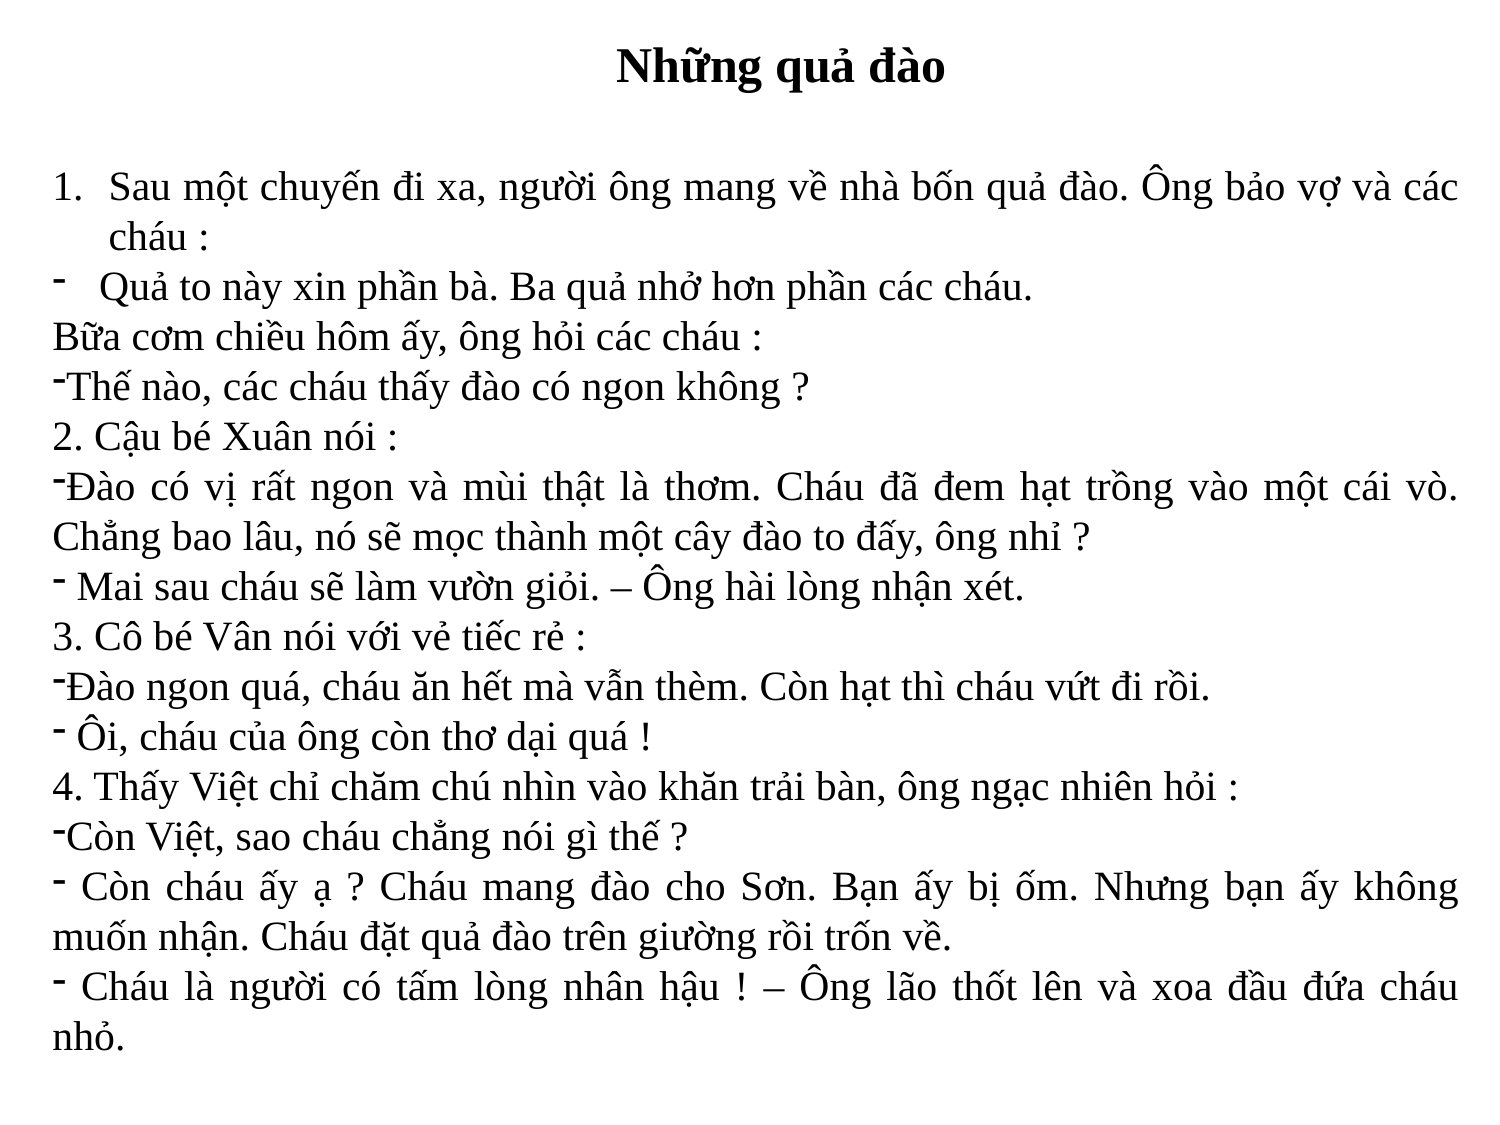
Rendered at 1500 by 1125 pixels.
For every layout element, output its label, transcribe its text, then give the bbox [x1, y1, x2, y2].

text_box Những quả đào [462, 24, 1100, 100]
text_box Sau một chuyến đi xa, người ông mang về nhà bốn quả đào. Ông bảo vợ và các cháu : Quả to này xin phần bà. Ba quả nhở hơn phần các cháu. Bữa cơm chiều hôm ấy, ông hỏi các cháu : Thế nào, các cháu thấy đào có ngon không ? 2. Cậu bé Xuân nói : Đào có vị rất ngon và mùi thật là thơm. Cháu đã đem hạt trồng vào một cái vò. Chẳng bao lâu, nó sẽ mọc thành một cây đào to đấy, ông nhỉ ? Mai sau cháu sẽ làm vườn giỏi. – Ông hài lòng nhận xét. 3. Cô bé Vân nói với vẻ tiếc rẻ : Đào ngon quá, cháu ăn hết mà vẫn thèm. Còn hạt thì cháu vứt đi rồi. Ôi, cháu của ông còn thơ dại quá ! 4. Thấy Việt chỉ chăm chú nhìn vào khăn trải bàn, ông ngạc nhiên hỏi : Còn Việt, sao cháu chẳng nói gì thế ? Còn cháu ấy ạ ? Cháu mang đào cho Sơn. Bạn ấy bị ốm. Nhưng bạn ấy không muốn nhận. Cháu đặt quả đào trên giường rồi trốn về. Cháu là người có tấm lòng nhân hậu ! – Ông lão thốt lên và xoa đầu đứa cháu nhỏ. [37, 151, 1475, 1067]
